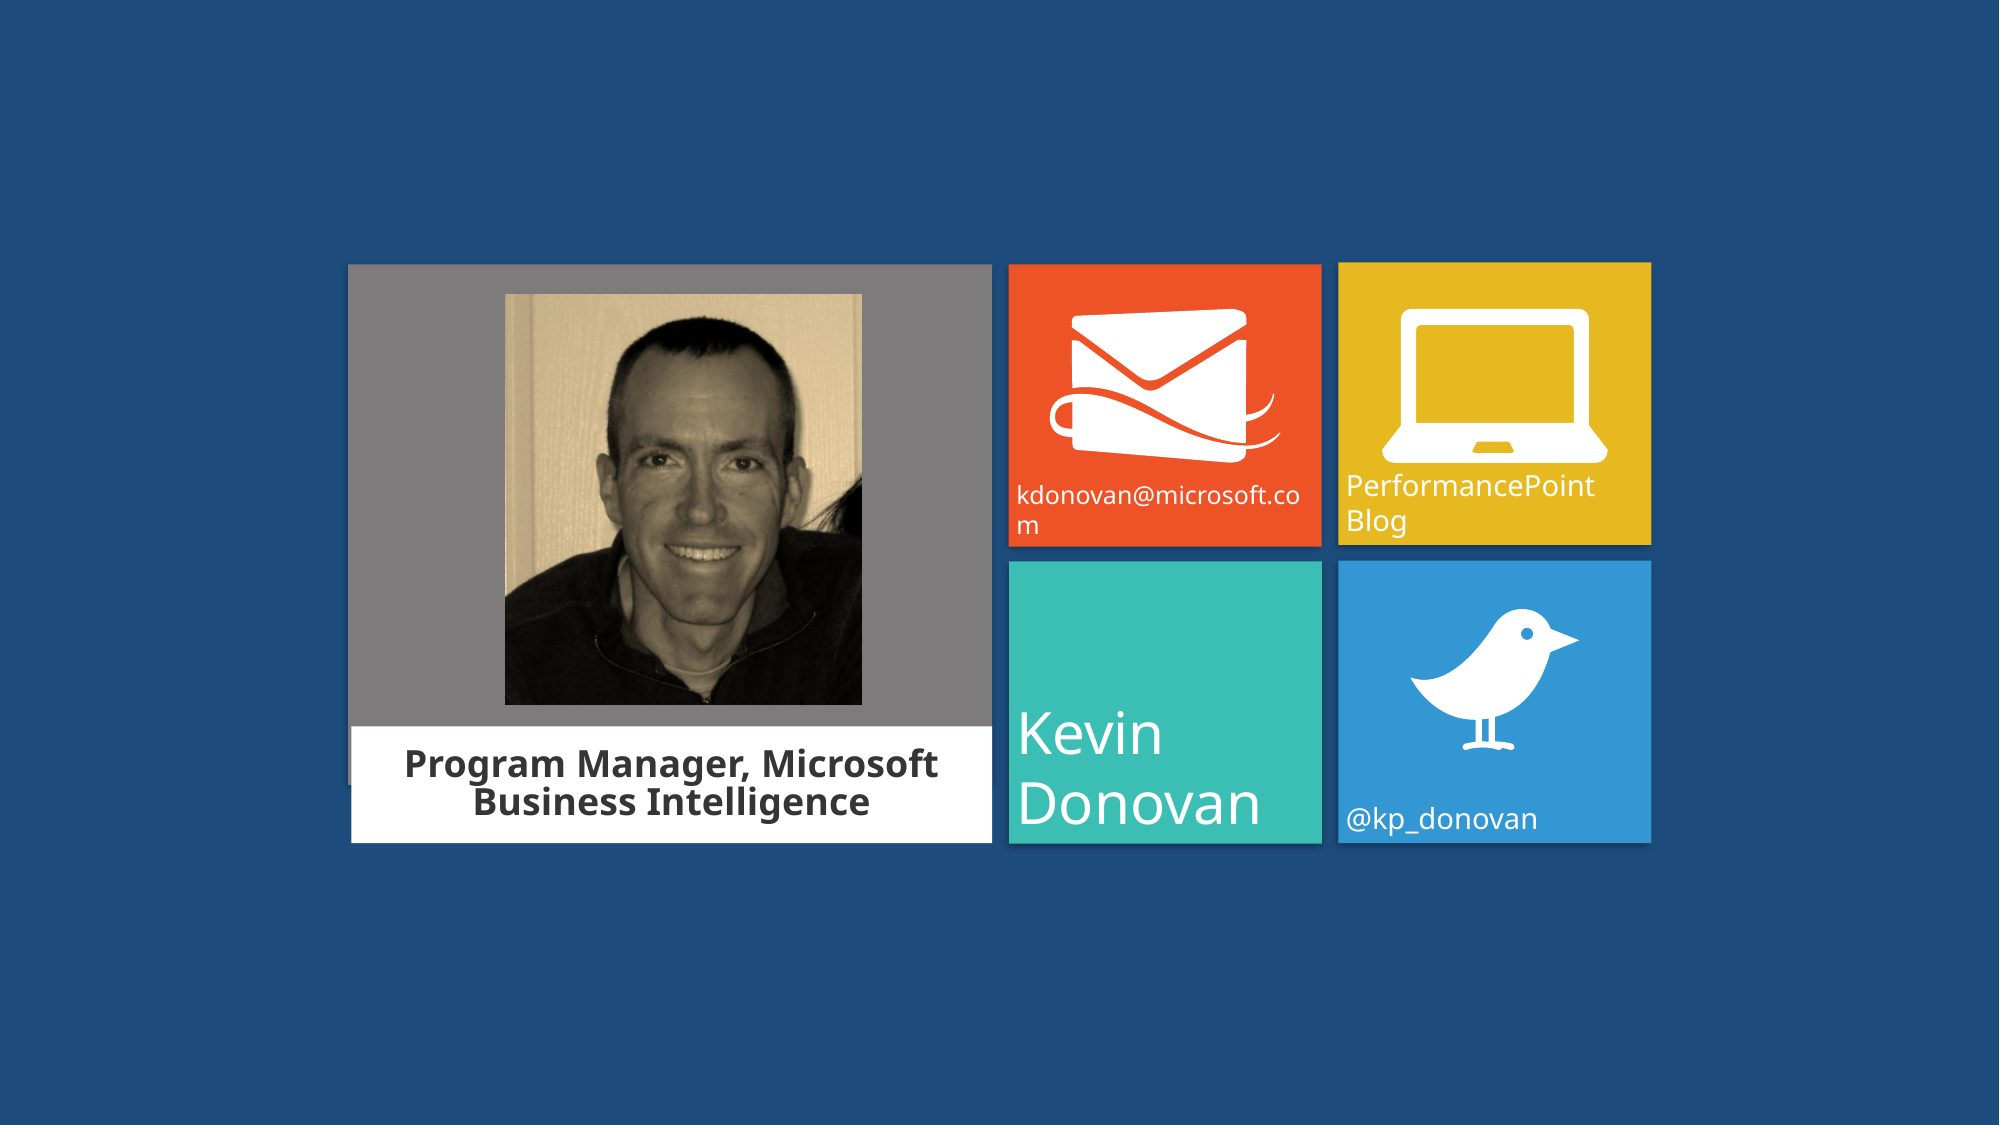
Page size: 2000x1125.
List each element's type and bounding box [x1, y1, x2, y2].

text_box [347, 262, 1652, 845]
picture [505, 294, 862, 705]
